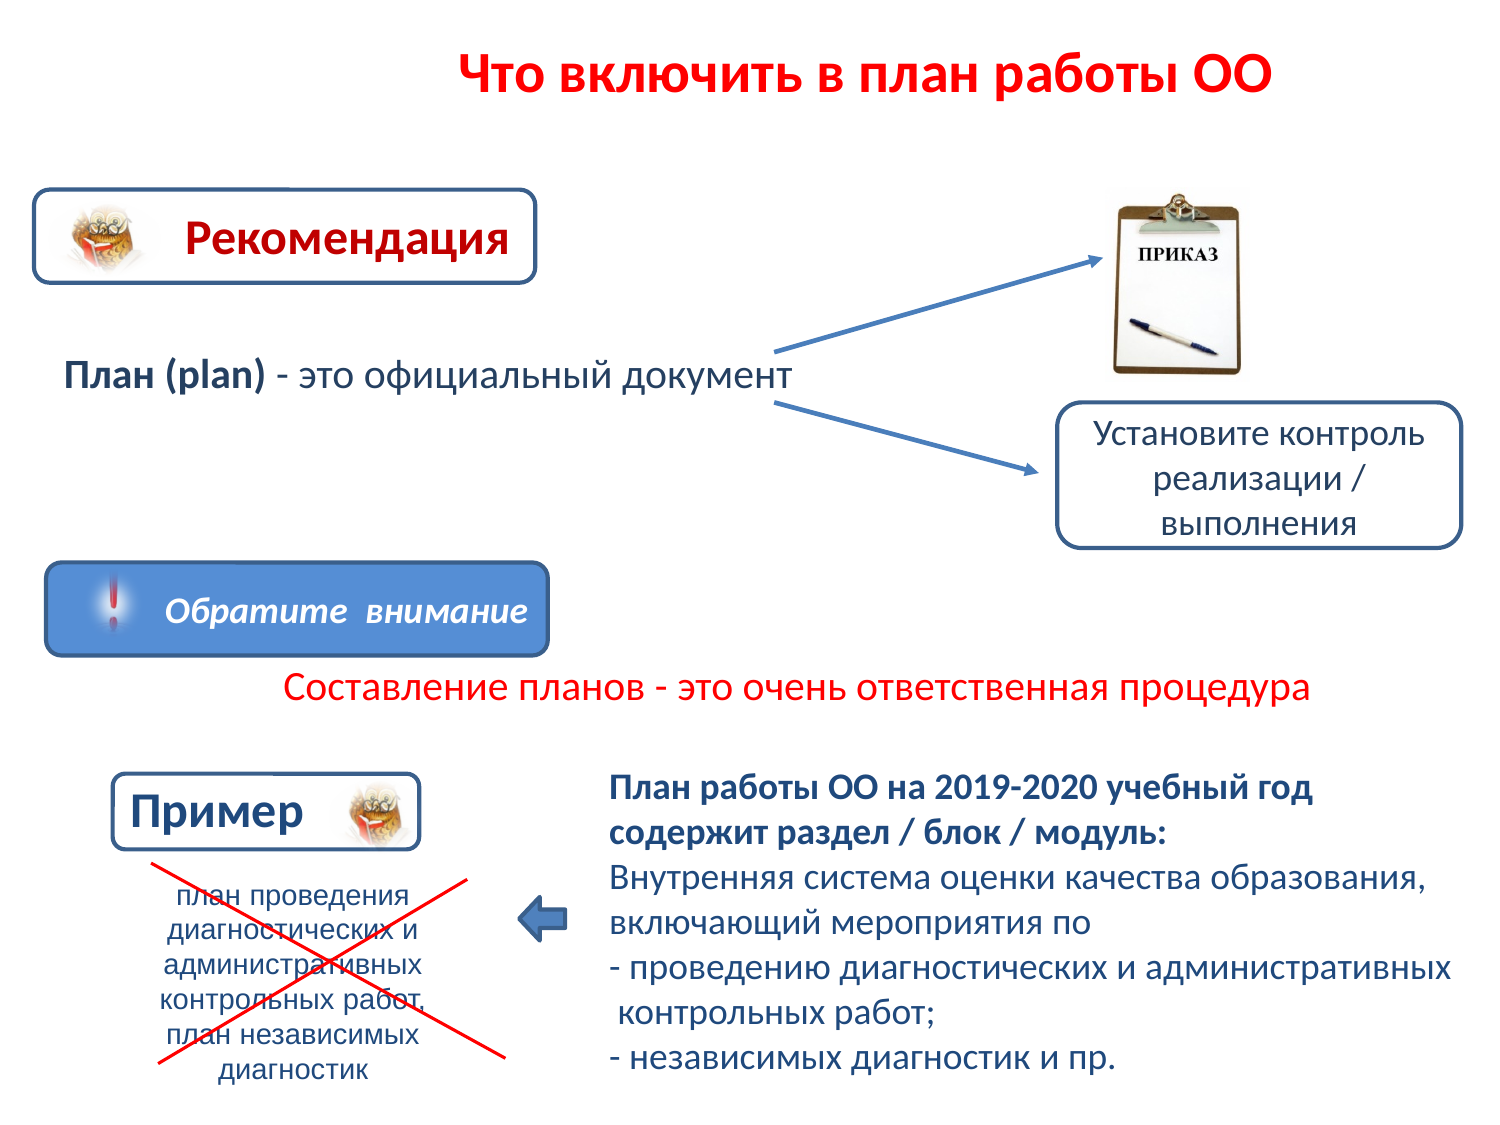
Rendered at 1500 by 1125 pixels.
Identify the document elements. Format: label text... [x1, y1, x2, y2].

text_box Установите контроль реализации / выполнения [1055, 400, 1464, 551]
picture [319, 774, 435, 859]
text_box [110, 775, 314, 852]
picture [38, 197, 171, 281]
text_box Пример [115, 770, 358, 846]
text_box Рекомендация [173, 197, 565, 273]
picture [1105, 187, 1250, 383]
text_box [773, 257, 1104, 353]
text_box Что включить в план работы ОО [315, 26, 1416, 111]
text_box план проведения диагностических и административных контрольных работ, план независимых диагностик [88, 868, 498, 1093]
text_box Обратите внимание [43, 560, 77, 658]
text_box План работы ОО на 2019-2020 учебный год содержит раздел / блок / модуль: Внутренняя система оценки качества образования, включающий мероприятия по - проведению диагностических и административных контрольных работ; - независимых диагностик и пр. [594, 754, 1468, 1085]
text_box Обратите внимание [150, 560, 550, 658]
text_box [517, 894, 568, 943]
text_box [150, 862, 506, 1059]
text_box Составление планов - это очень ответственная процедура [195, 651, 1409, 717]
text_box [174, 273, 537, 285]
text_box План (plan) - это официальный документ [49, 338, 808, 404]
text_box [157, 879, 468, 1064]
picture [78, 557, 149, 651]
text_box [31, 187, 536, 274]
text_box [773, 402, 1040, 474]
